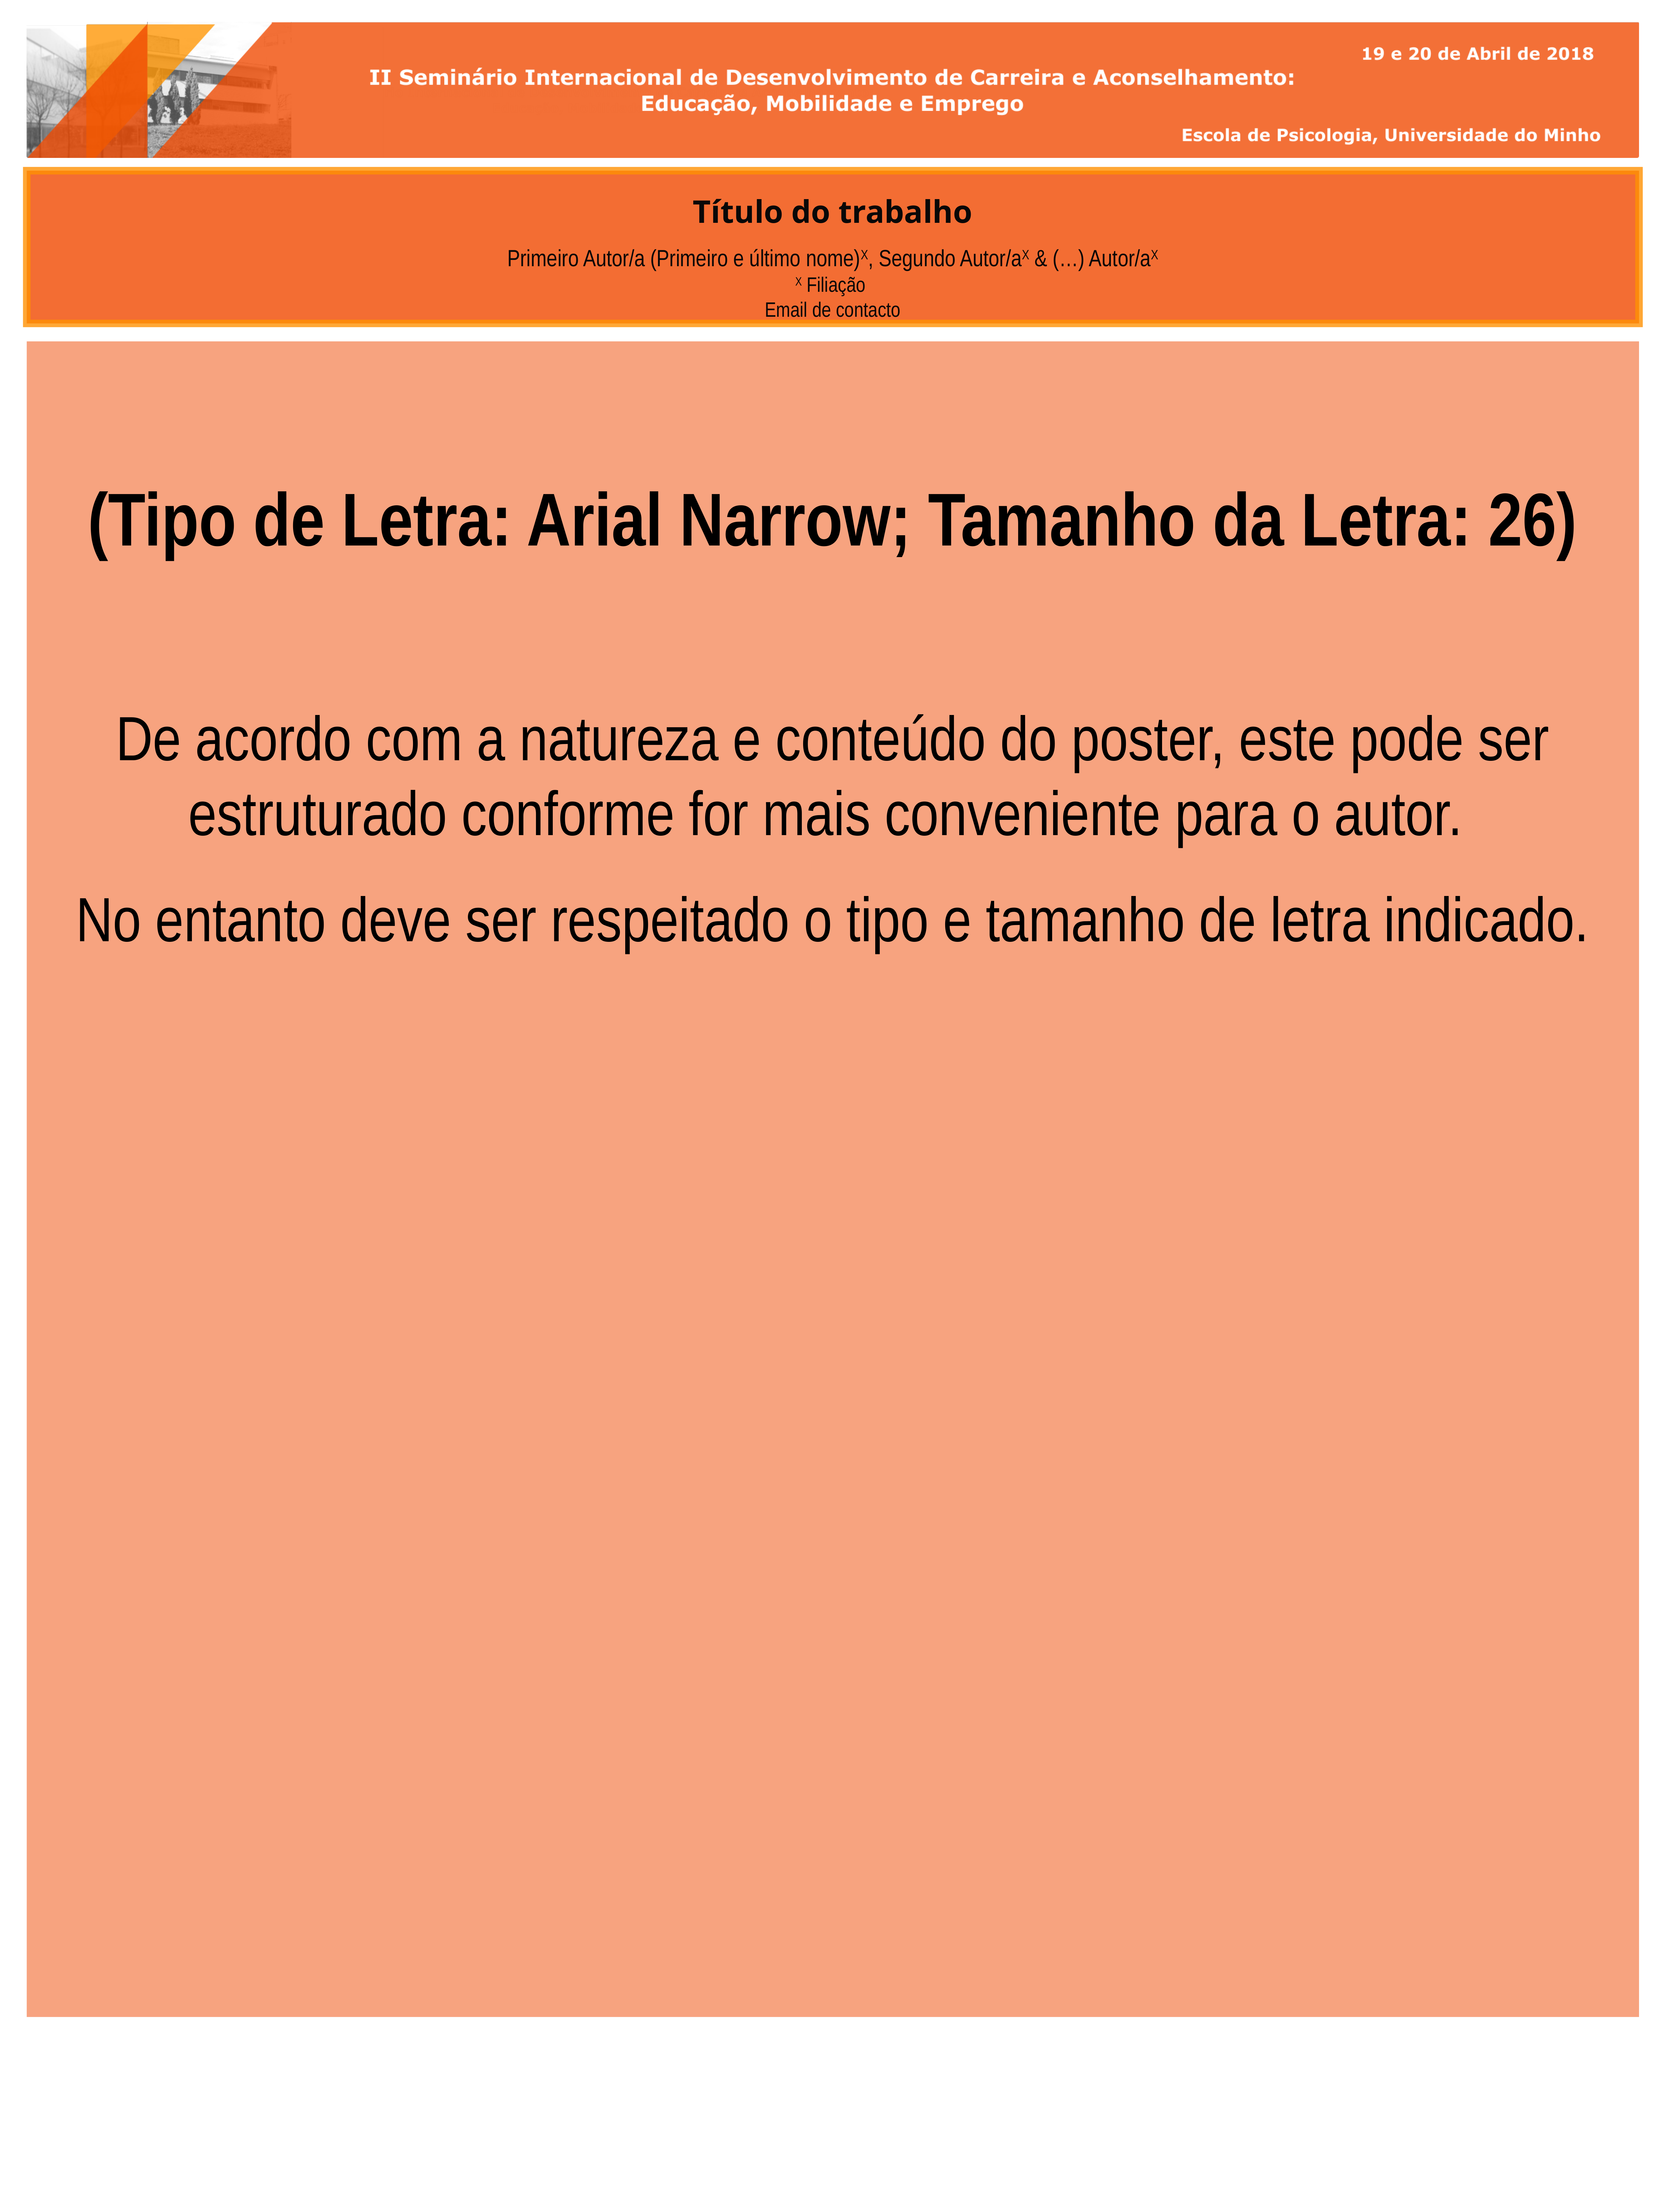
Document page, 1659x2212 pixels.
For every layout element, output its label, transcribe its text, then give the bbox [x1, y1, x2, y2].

text_box (Tipo de Letra: Arial Narrow; Tamanho da Letra: 26) De acordo com a natureza e conteúdo do poster, este pode ser estruturado conforme for mais conveniente para o autor. No entanto deve ser respeitado o tipo e tamanho de letra indicado. [27, 341, 1639, 2017]
picture [27, 22, 1639, 158]
text_box Título do trabalho Primeiro Autor/a (Primeiro e último nome)X, Segundo Autor/aX & (…) Autor/aX X Filiação Email de contacto [27, 170, 1639, 324]
